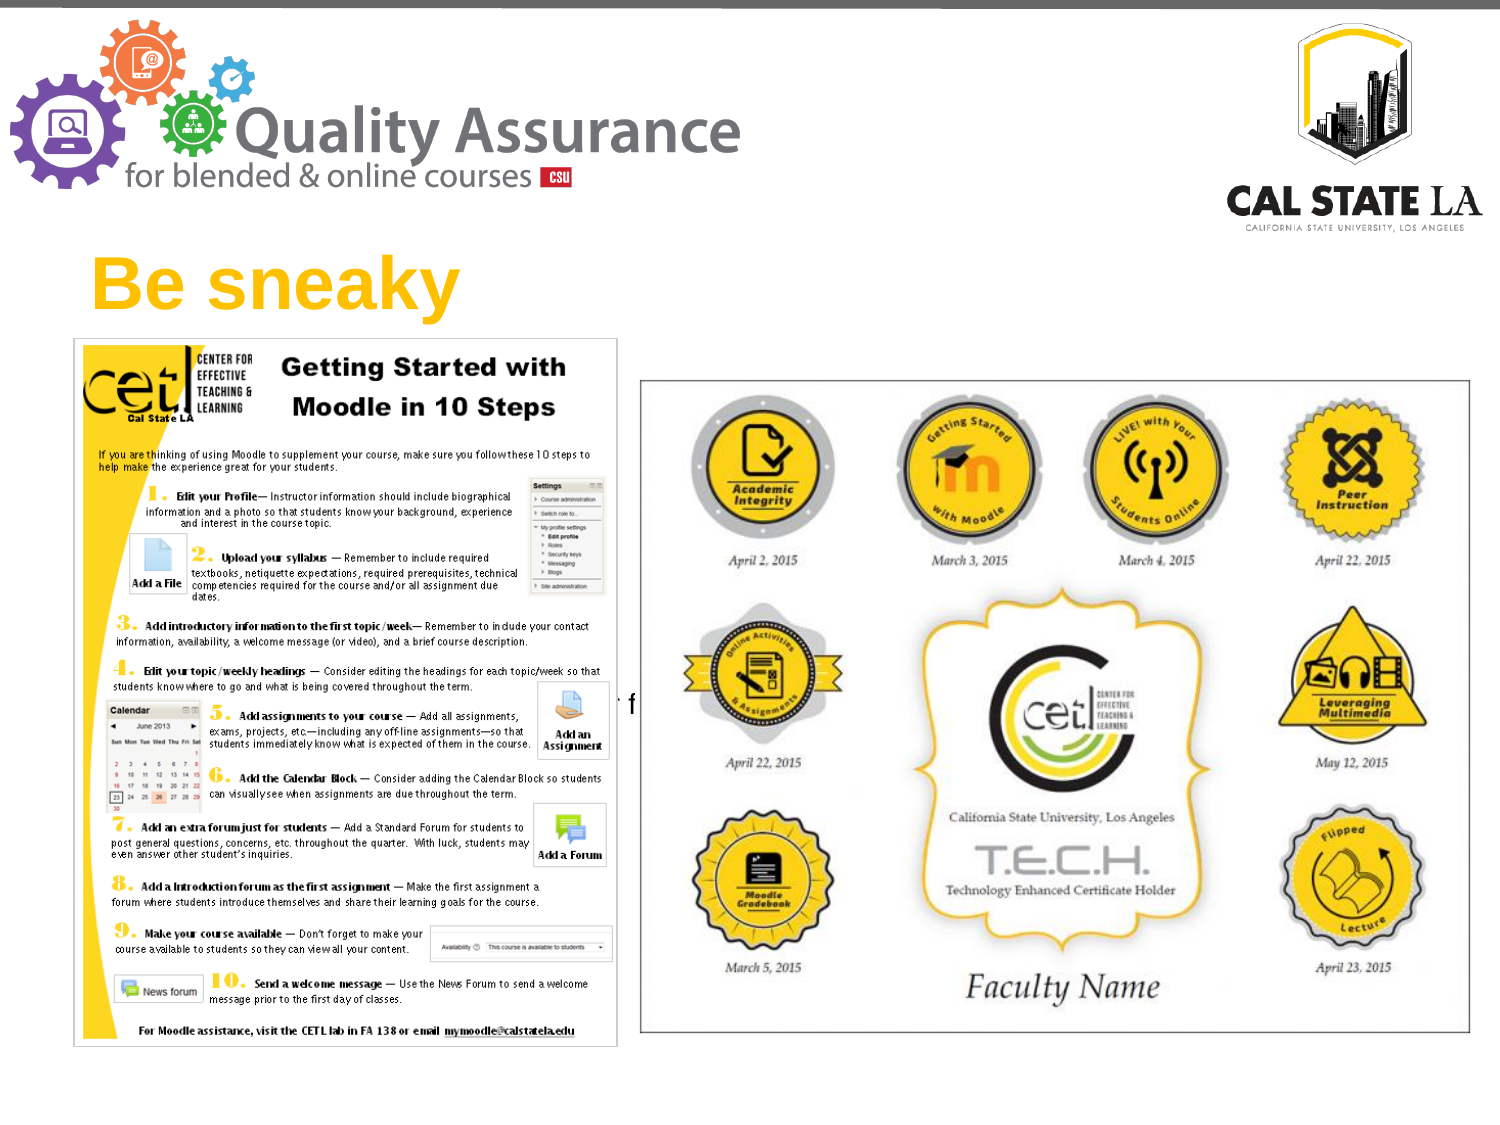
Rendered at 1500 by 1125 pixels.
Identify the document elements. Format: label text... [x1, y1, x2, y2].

picture [74, 338, 617, 1047]
picture [1220, 13, 1490, 239]
picture [634, 375, 1478, 1041]
text_box Placeholder for LA slides [621, 670, 629, 820]
title Be sneaky [75, 151, 1425, 340]
picture [0, 12, 748, 200]
